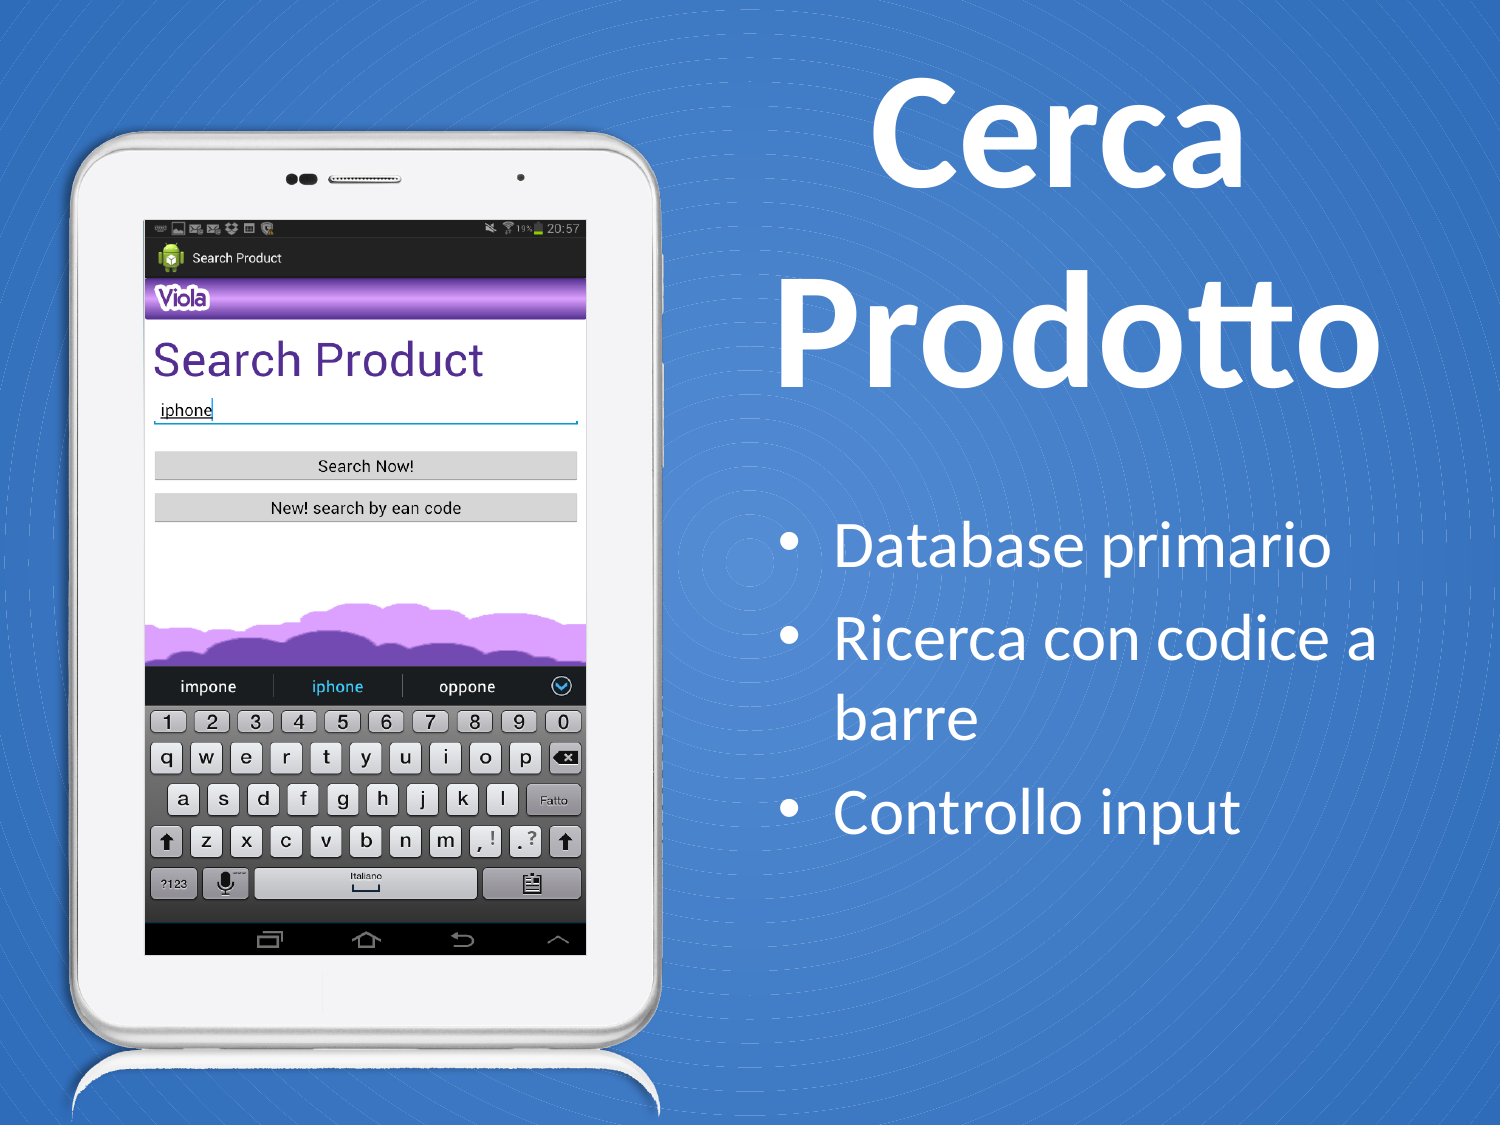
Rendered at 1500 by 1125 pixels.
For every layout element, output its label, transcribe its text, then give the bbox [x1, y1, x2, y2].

list Database primario Ricerca con codice a barre Controllo input [762, 493, 1425, 1125]
title Cerca Prodotto [736, 126, 1500, 315]
picture [5, 41, 732, 1125]
